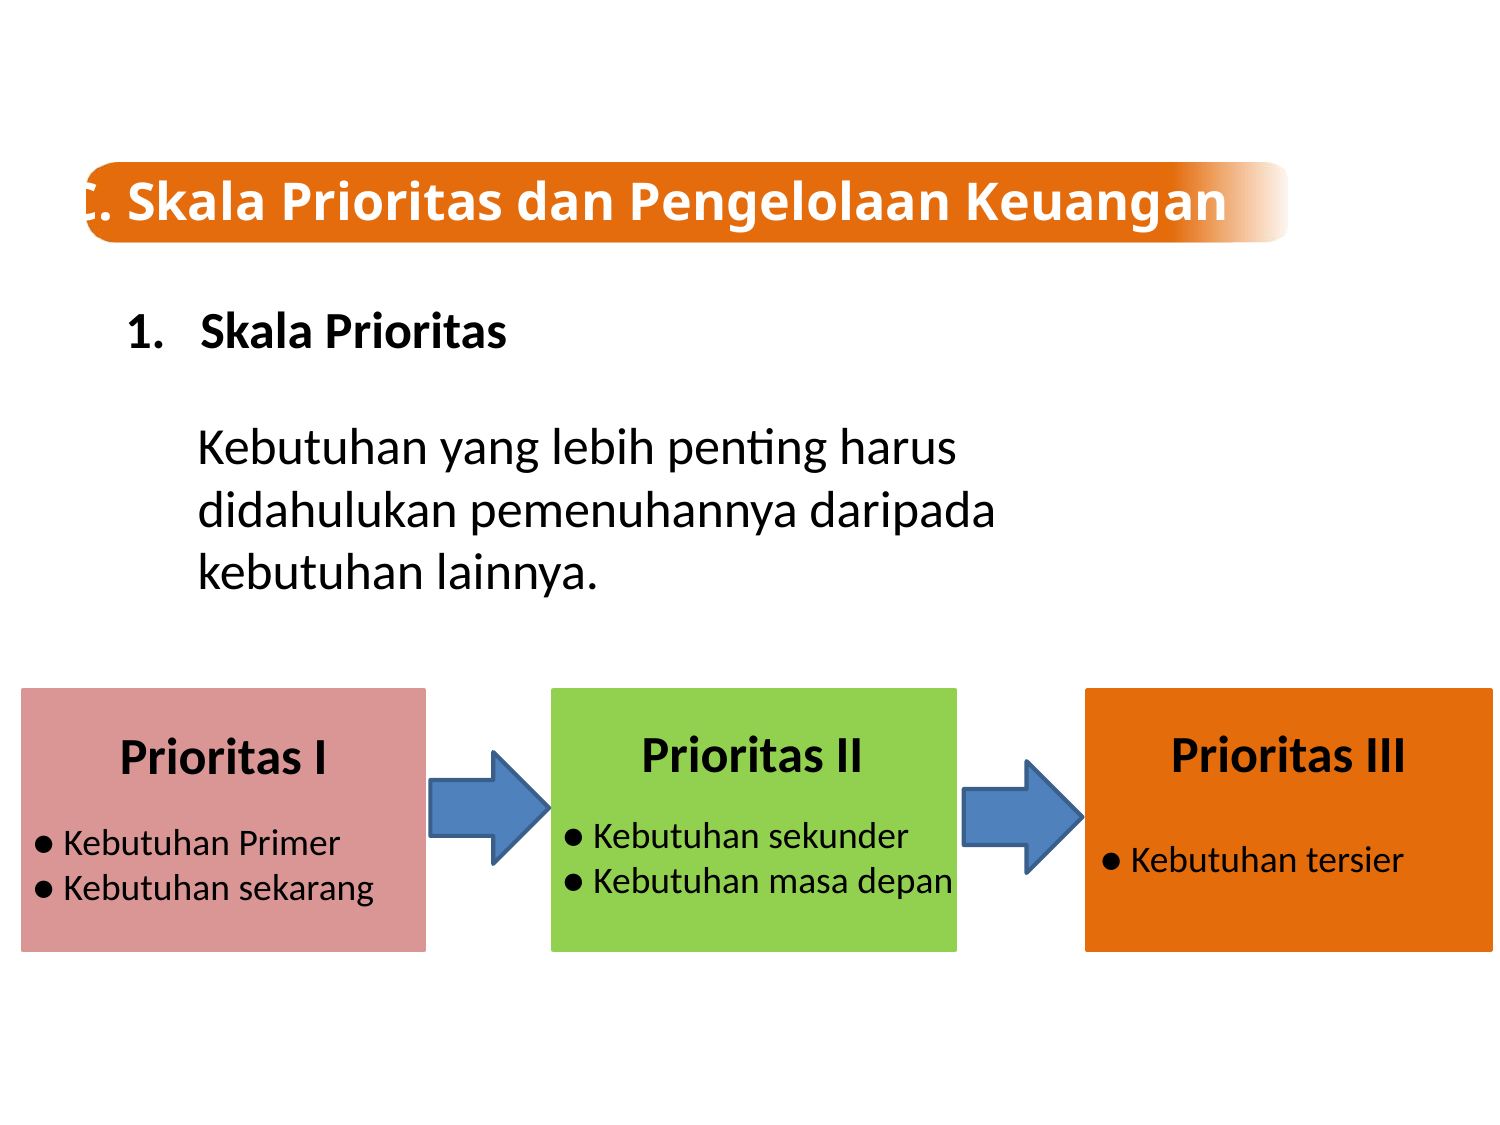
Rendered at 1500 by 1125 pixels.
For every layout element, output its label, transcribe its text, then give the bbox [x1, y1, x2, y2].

text_box Skala Prioritas [110, 289, 573, 367]
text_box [1084, 689, 1500, 951]
text_box Kebutuhan yang lebih penting harus didahulukan pemenuhannya daripada kebutuhan lainnya. [182, 405, 1175, 608]
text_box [86, 160, 1294, 243]
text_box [17, 689, 425, 951]
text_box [547, 689, 979, 951]
text_box [985, 759, 1079, 875]
text_box [430, 750, 542, 866]
